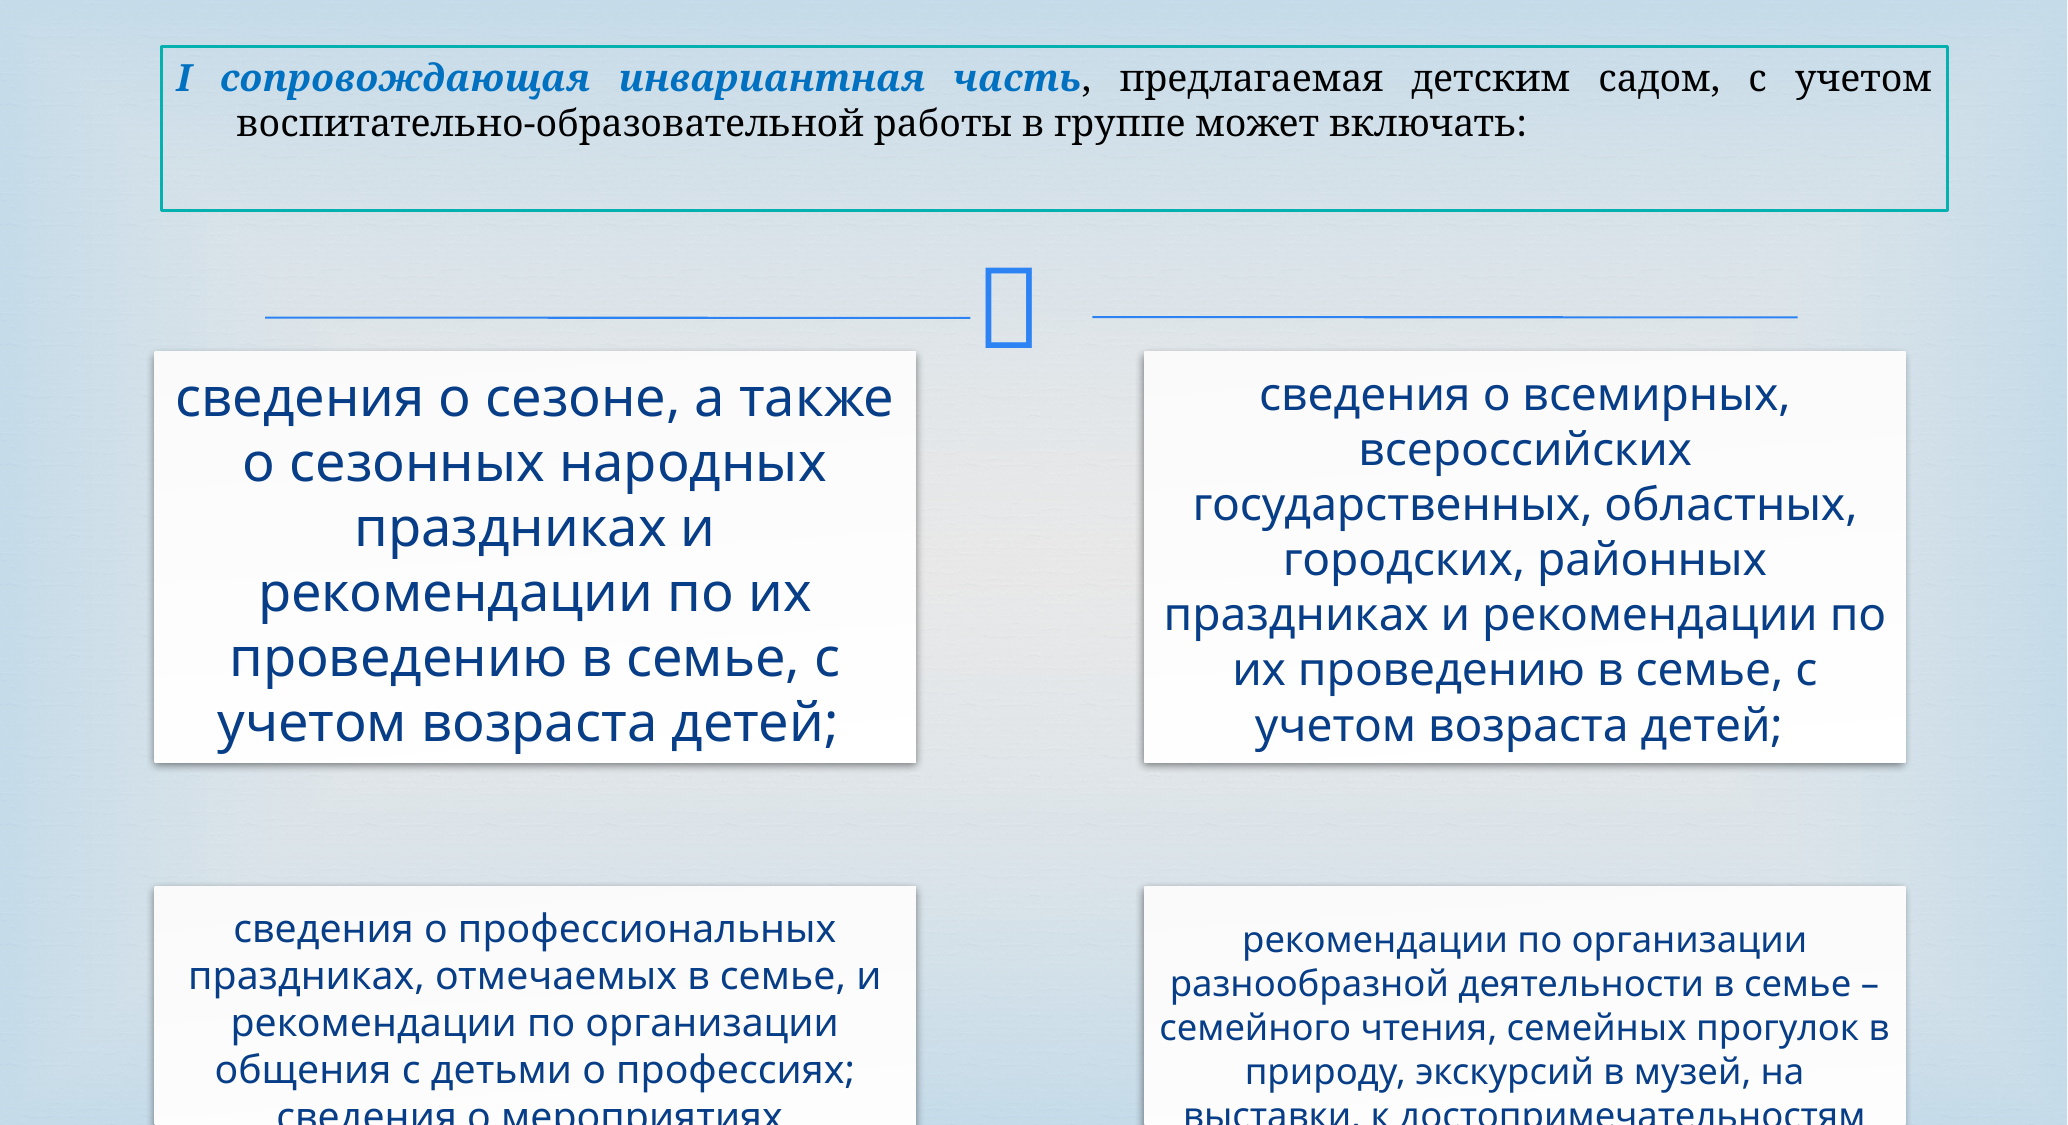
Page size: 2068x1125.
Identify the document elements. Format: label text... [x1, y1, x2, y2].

text_box I сопровождающая инвариантная часть, предлагаемая детским садом, с учетом воспитательно-образовательной работы в группе может включать: [160, 45, 1949, 212]
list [154, 351, 1907, 1079]
